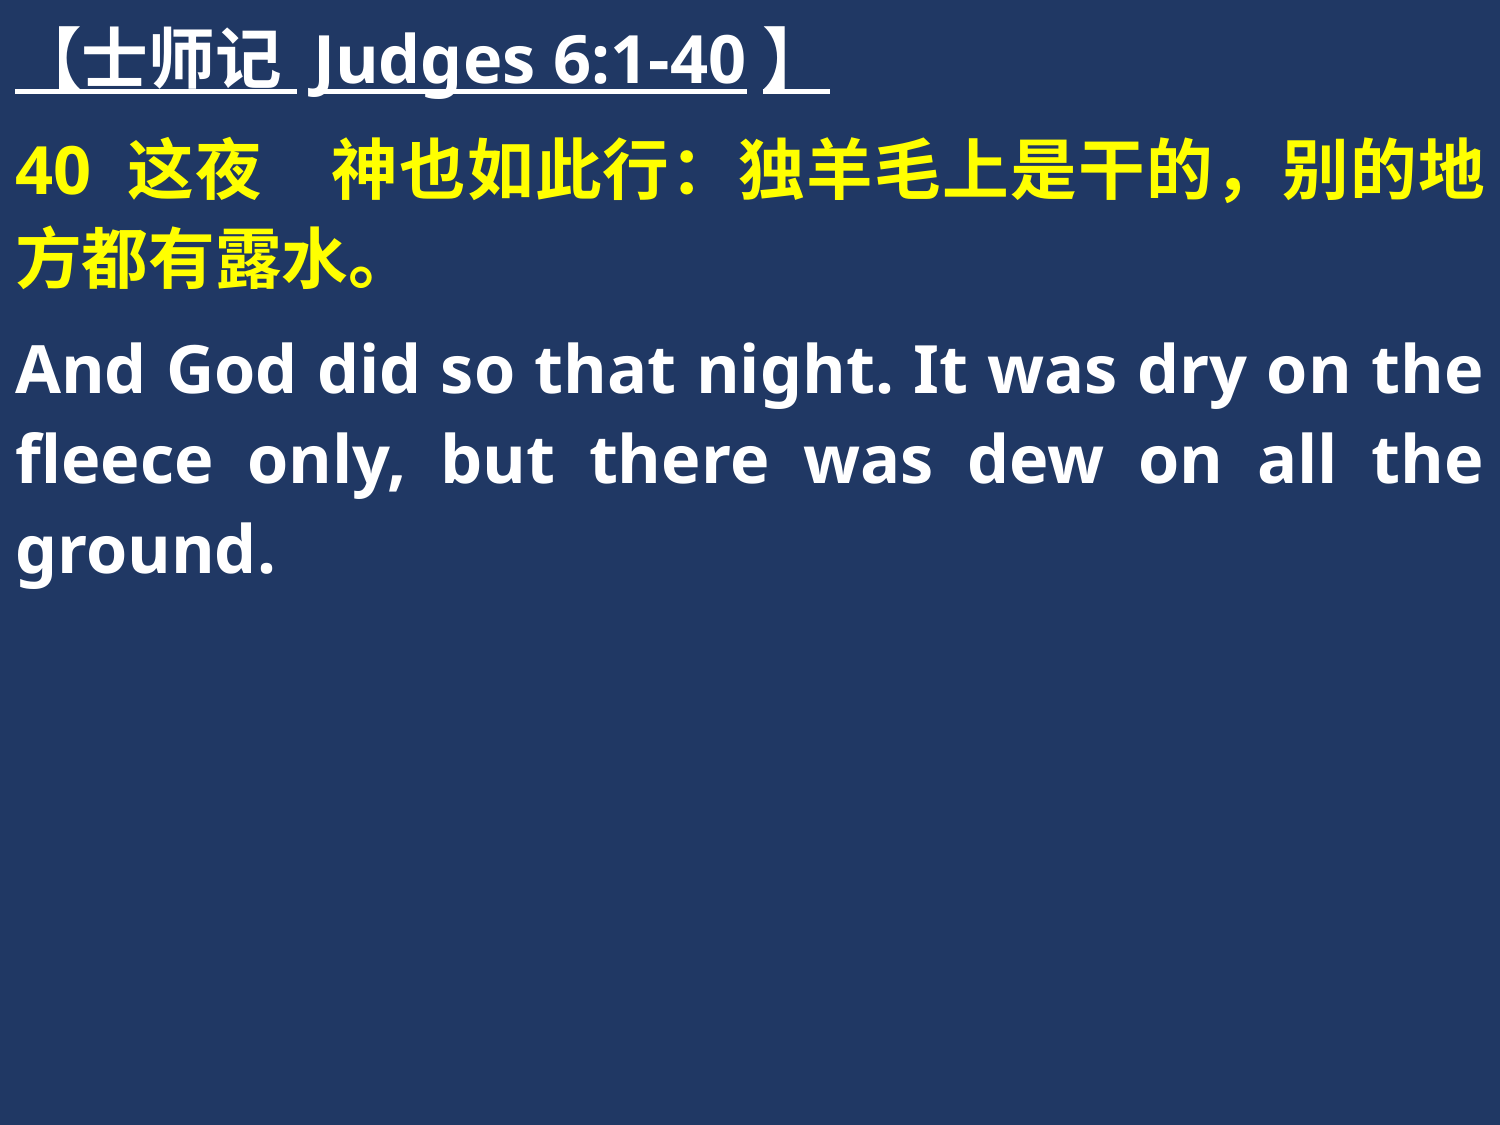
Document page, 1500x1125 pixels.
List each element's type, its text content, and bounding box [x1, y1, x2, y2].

list 【士师记 Judges 6:1-40】 40 这夜 神也如此行：独羊毛上是干的，别的地方都有露水。 And God did so that night. It was dry on the fleece only, but there was dew on all the ground. [0, 0, 1500, 1125]
